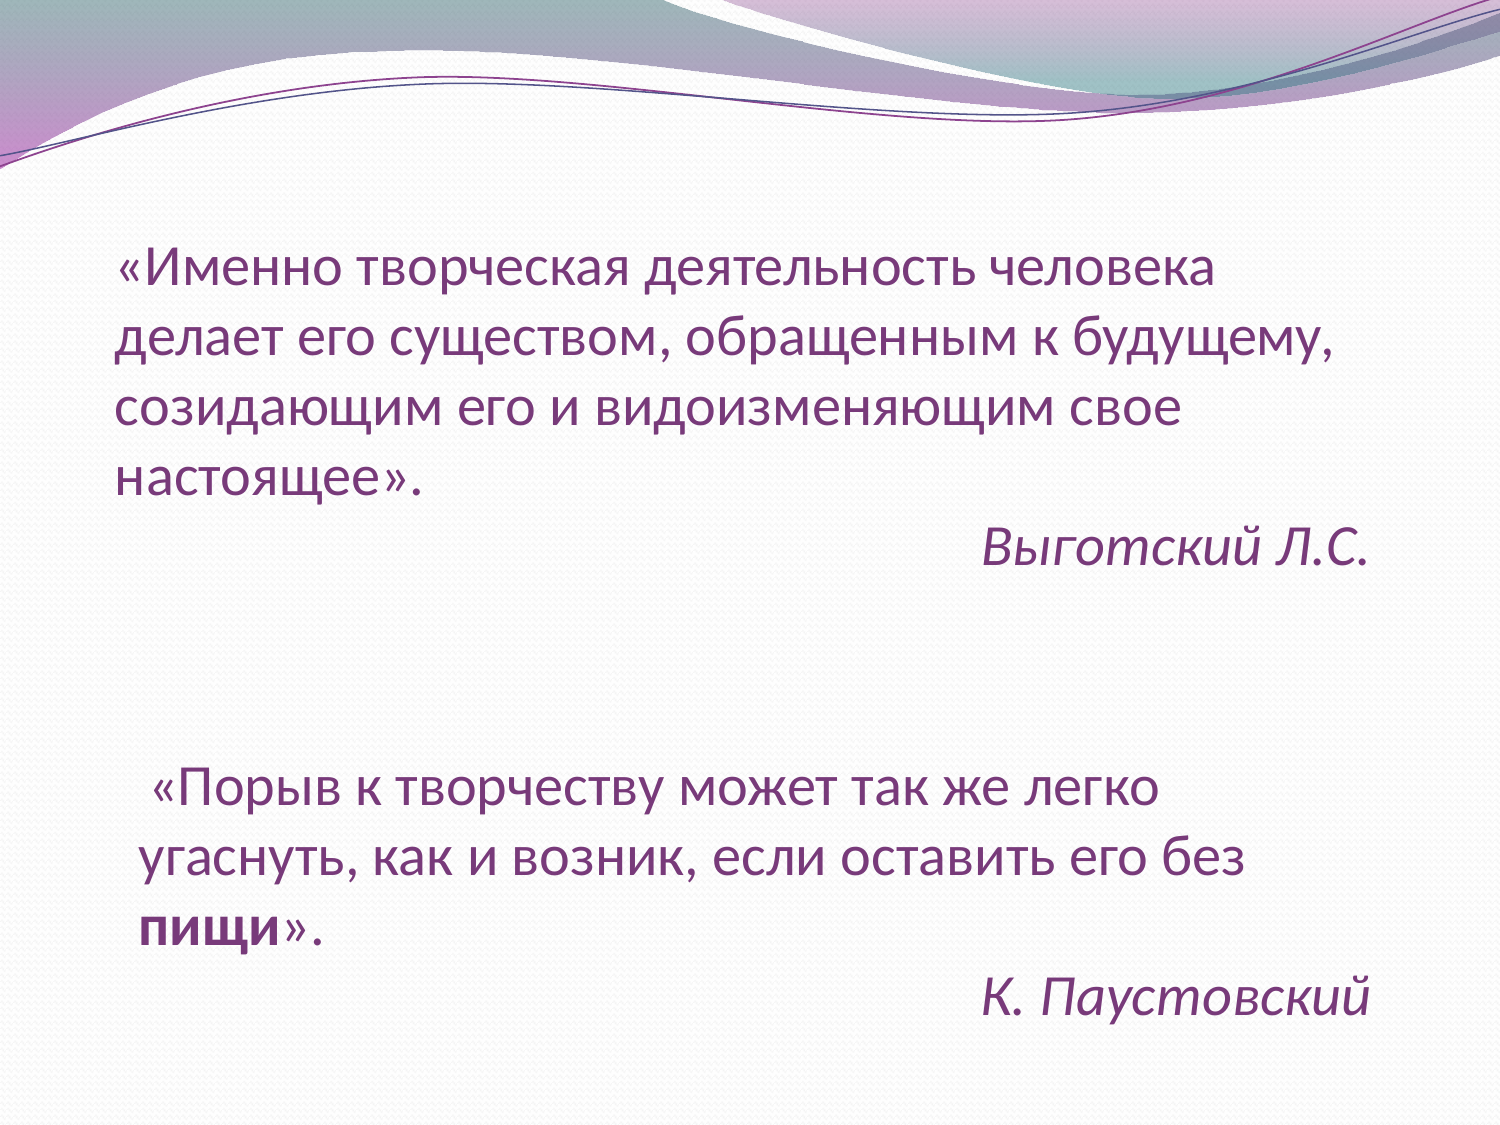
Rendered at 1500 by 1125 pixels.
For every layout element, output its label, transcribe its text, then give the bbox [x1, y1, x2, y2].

text_box «Порыв к творчеству может так же легко угаснуть, как и возник, если оставить его без пищи». К. Паустовский [123, 739, 1400, 1035]
text_box «Именно творческая деятельность человека делает его существом, обращенным к будущему, созидающим его и видоизменяющим свое настоящее». Выготский Л.С. [100, 219, 1400, 585]
